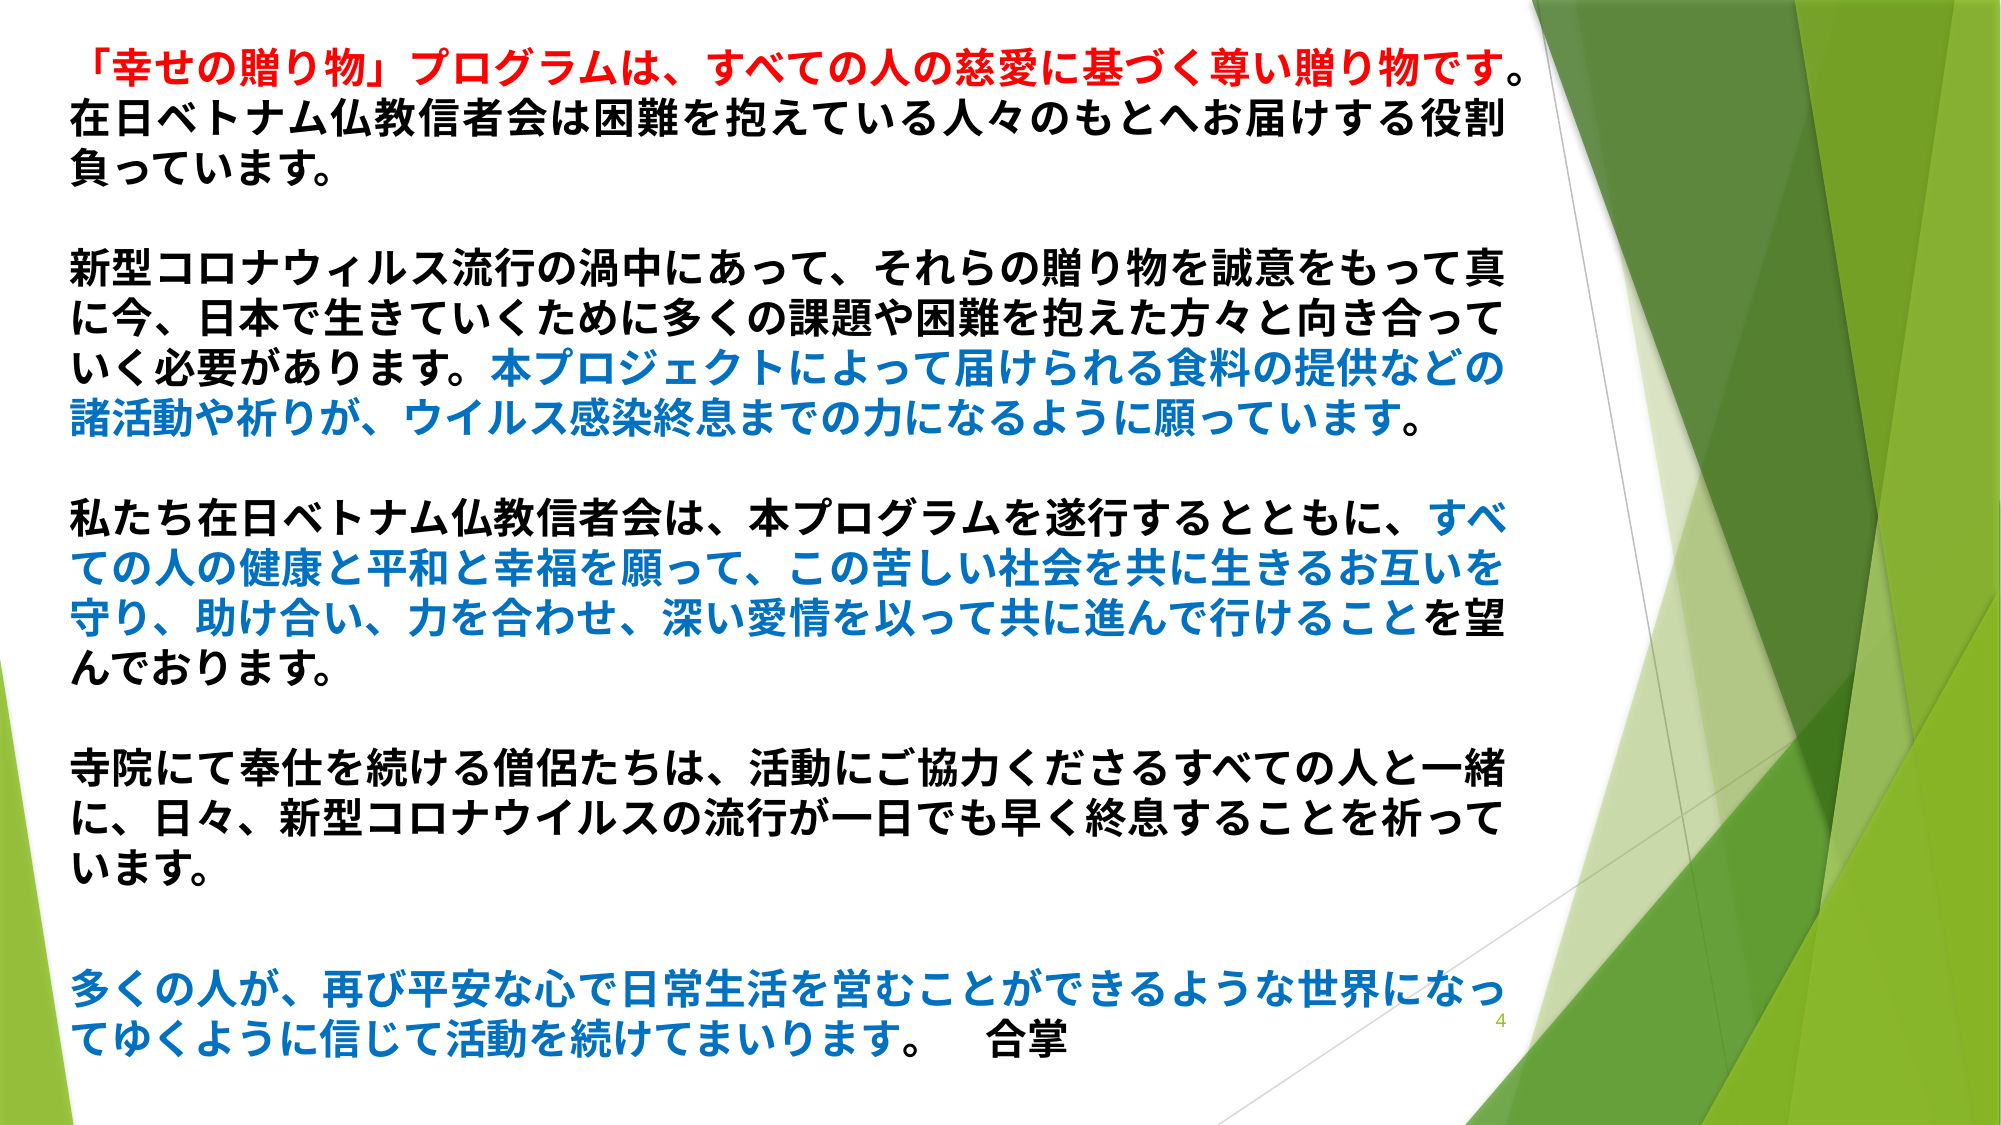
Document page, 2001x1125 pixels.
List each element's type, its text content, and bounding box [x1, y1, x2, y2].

slide_number 4 [1409, 991, 1522, 1051]
list 「幸せの贈り物」プログラムは、すべての人の慈愛に基づく尊い贈り物です。在日ベトナム仏教信者会は困難を抱えている人々のもとへお届けする役割負っています。 新型コロナウィルス流行の渦中にあって、それらの贈り物を誠意をもって真に今、日本で生きていくために多くの課題や困難を抱えた方々と向き合っていく必要があります。本プロジェクトによって届けられる食料の提供などの諸活動や祈りが、ウイルス感染終息までの力になるように願っています。 私たち在日ベトナム仏教信者会は、本プログラムを遂行するとともに、すべての人の健康と平和と幸福を願って、この苦しい社会を共に生きるお互いを守り、助け合い、力を合わせ、深い愛情を以って共に進んで行けることを望んでおります。 寺院にて奉仕を続ける僧侶たちは、活動にご協力くださるすべての人と一緒に、日々、新型コロナウイルスの流行が一日でも早く終息することを祈っています。 多くの人が、再び平安な心で日常生活を営むことができるような世界になってゆくように信じて活動を続けてまいります。 合掌 [54, 34, 1522, 1098]
